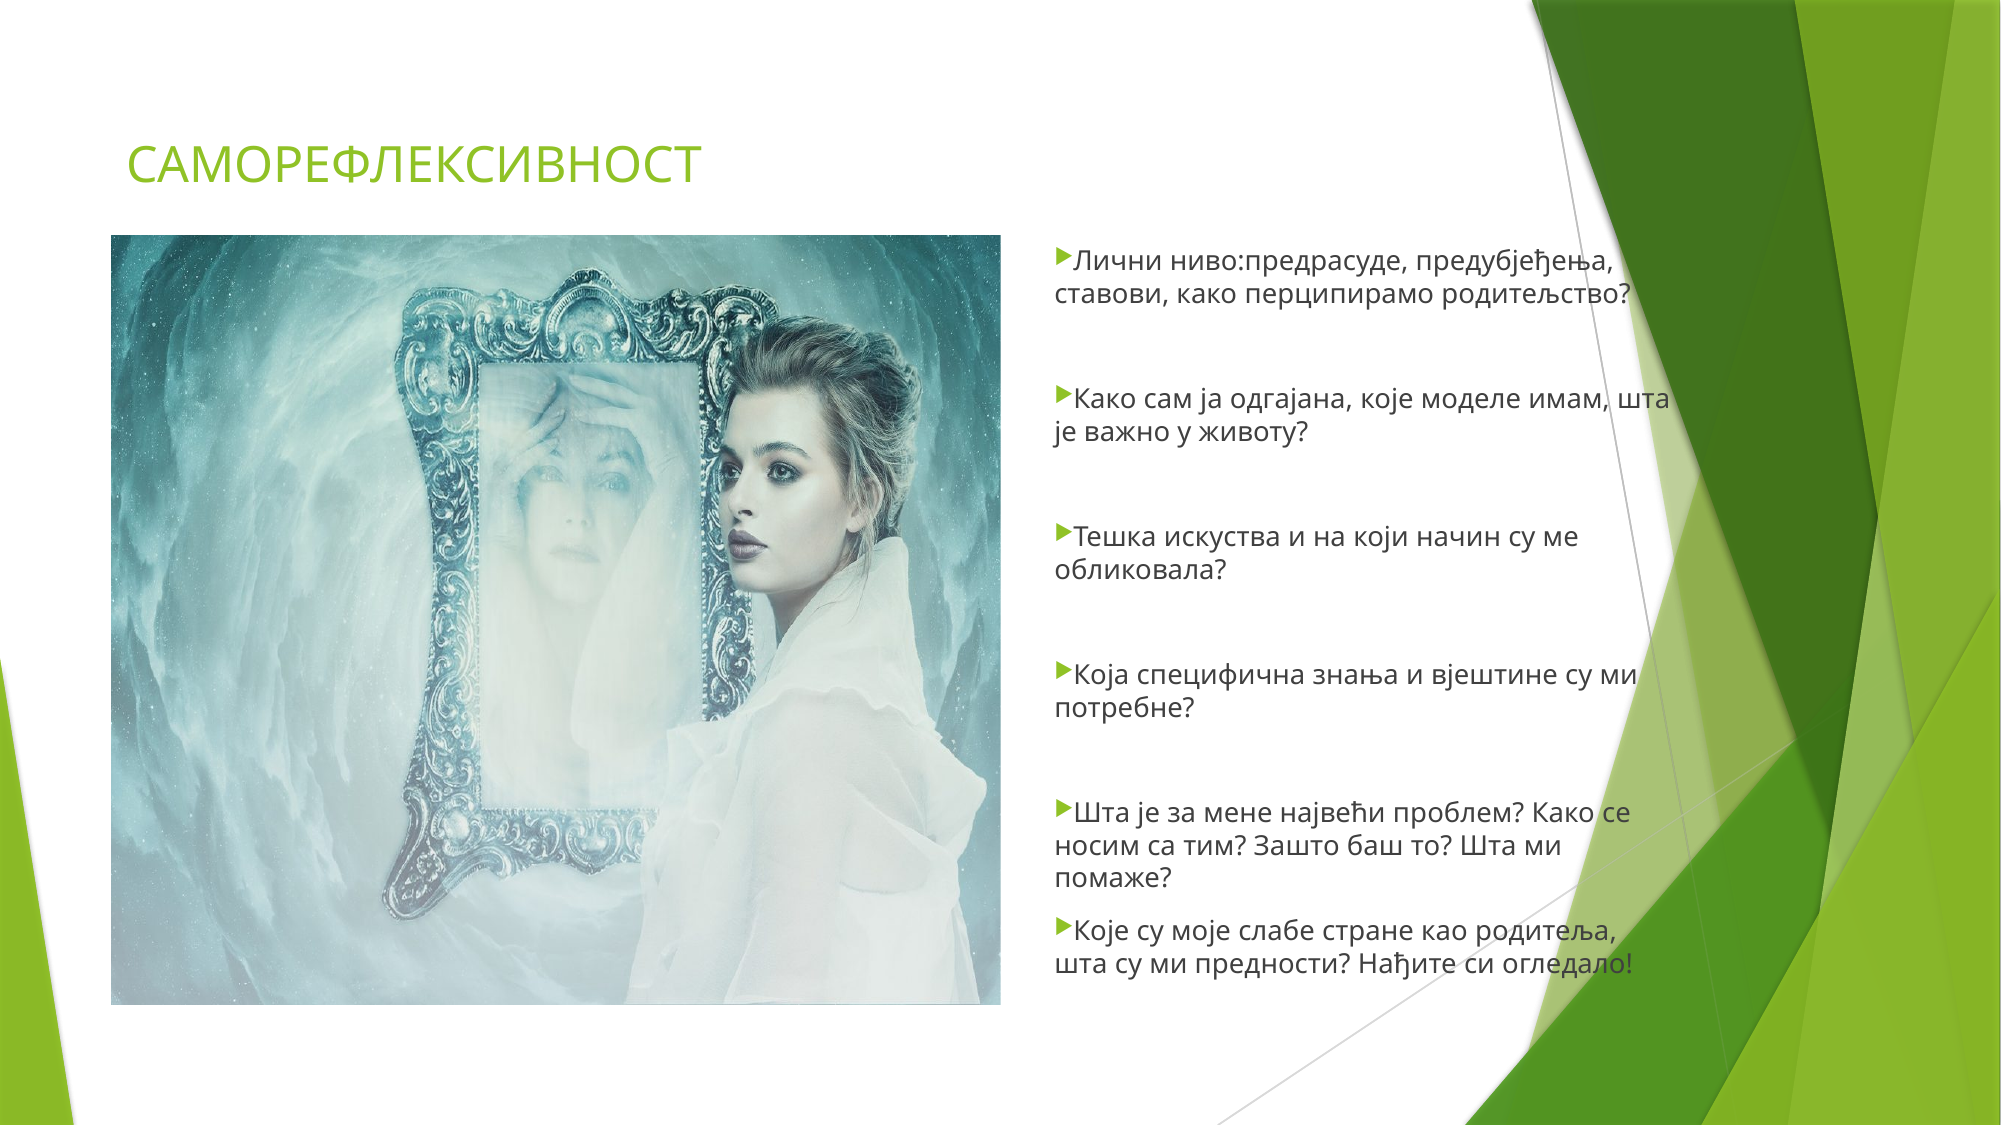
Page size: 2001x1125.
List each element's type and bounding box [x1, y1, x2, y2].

list [110, 234, 1002, 1005]
text_box [0, 0, 2000, 1125]
